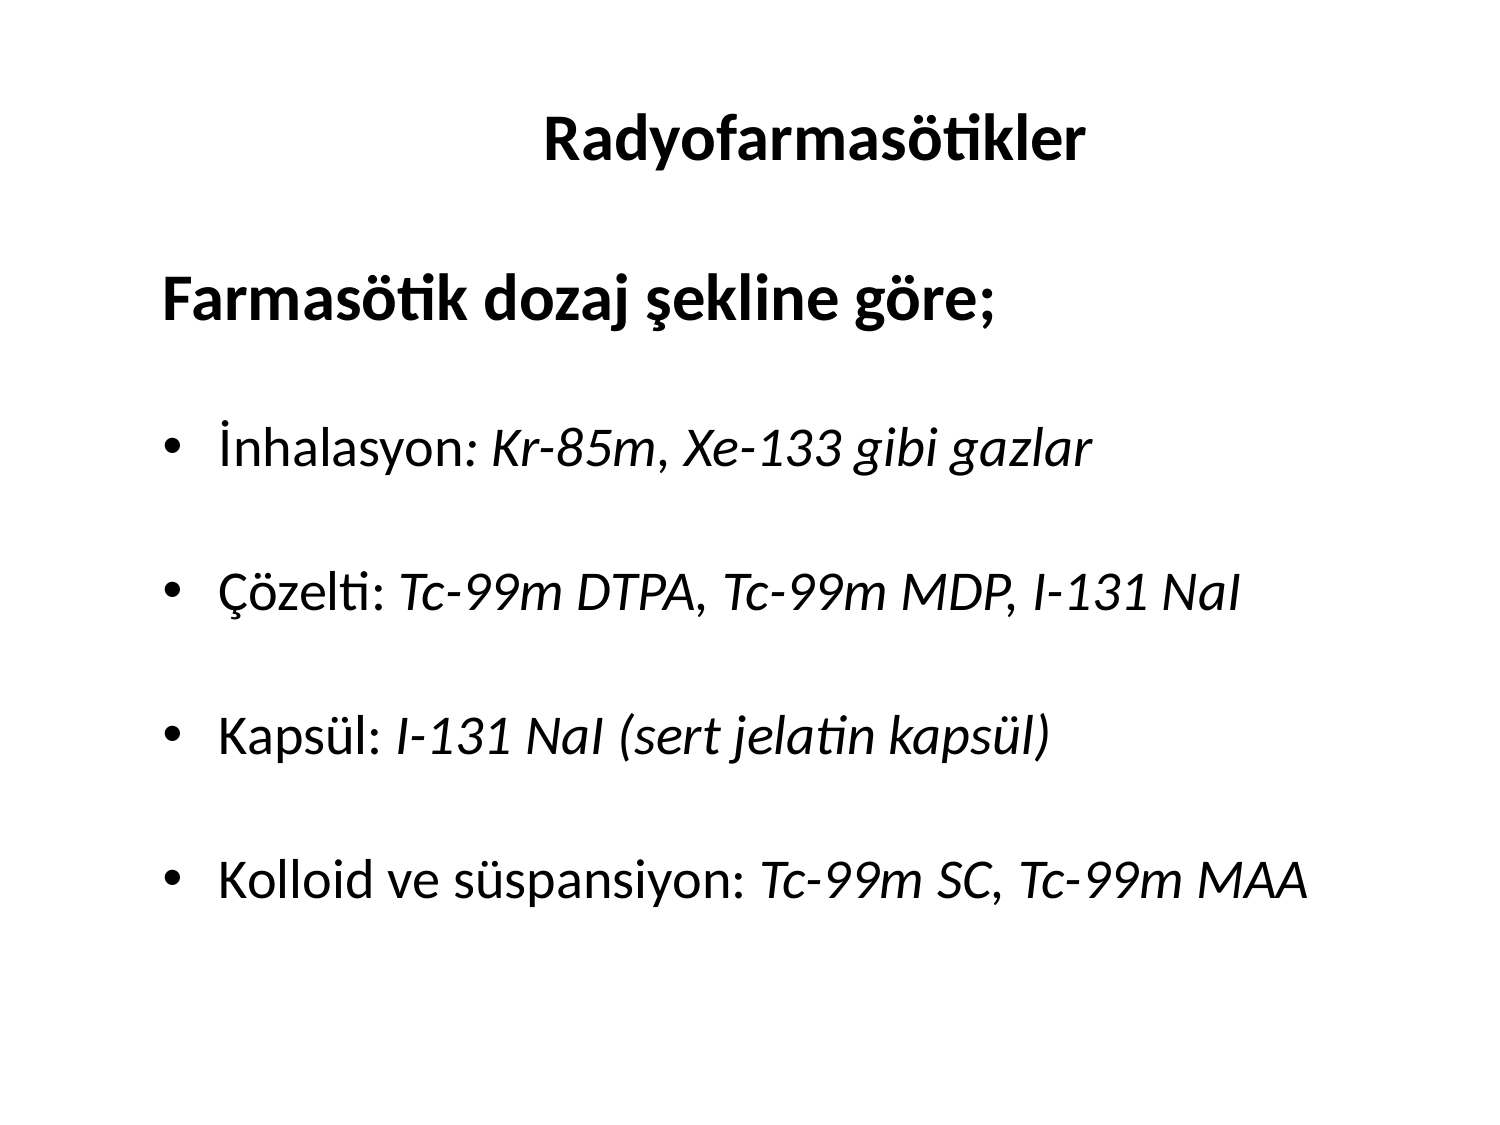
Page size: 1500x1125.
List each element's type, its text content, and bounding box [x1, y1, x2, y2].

list Farmasötik dozaj şekline göre; İnhalasyon: Kr-85m, Xe-133 gibi gazlar Çözelti: Tc-99m DTPA, Tc-99m MDP, I-131 NaI Kapsül: I-131 NaI (sert jelatin kapsül) Kolloid ve süspansiyon: Tc-99m SC, Tc-99m MAA [147, 255, 1471, 1053]
title Radyofarmasötikler [206, 42, 1441, 225]
